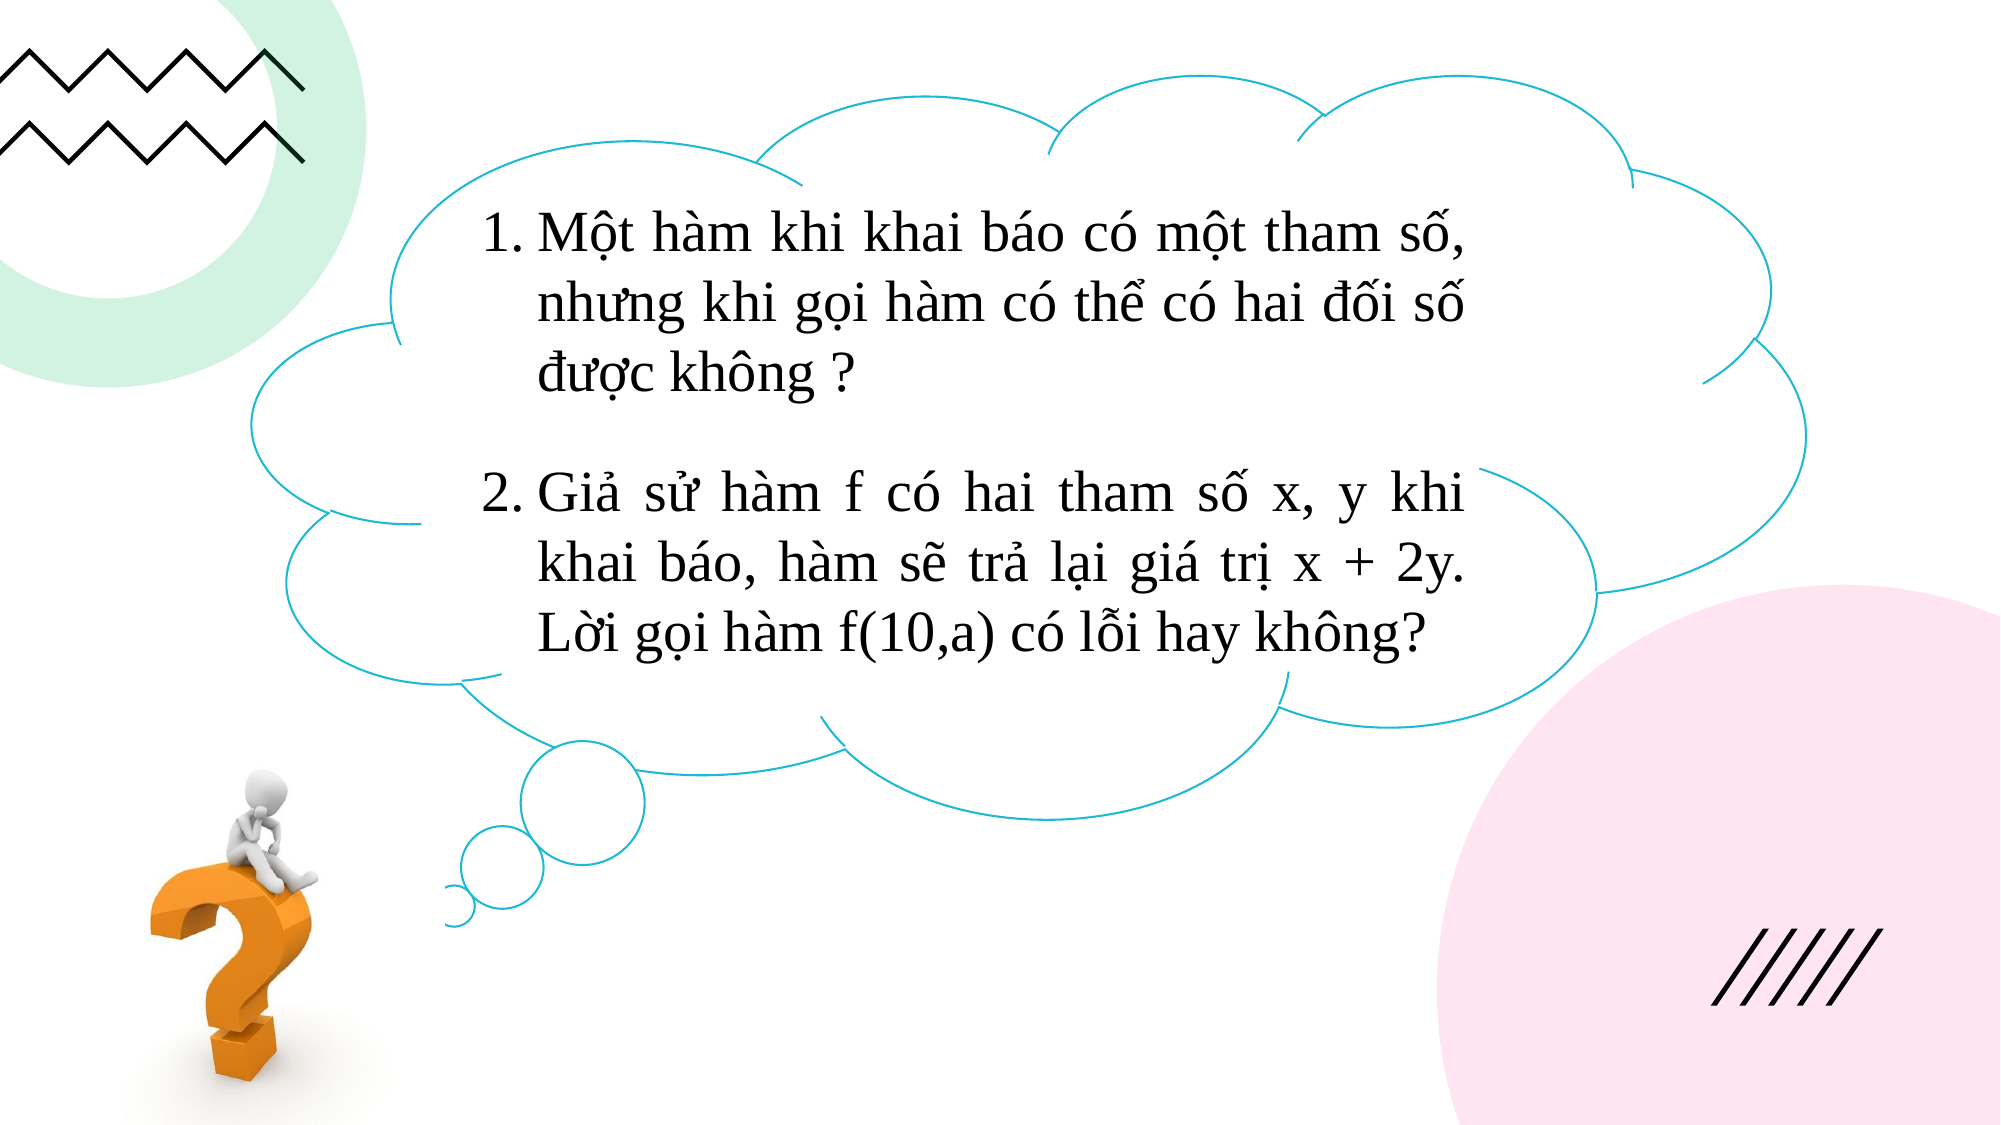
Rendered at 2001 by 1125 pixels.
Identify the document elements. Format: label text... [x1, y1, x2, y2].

text_box Một hàm khi khai báo có một tham số, nhưng khi gọi hàm có thể có hai đối số được không ? Giả sử hàm f có hai tham số x, y khi khai báo, hàm sẽ trả lại giá trị x + 2y. Lời gọi hàm f(10,a) có lỗi hay không? [250, 74, 1808, 928]
picture [60, 741, 445, 1125]
